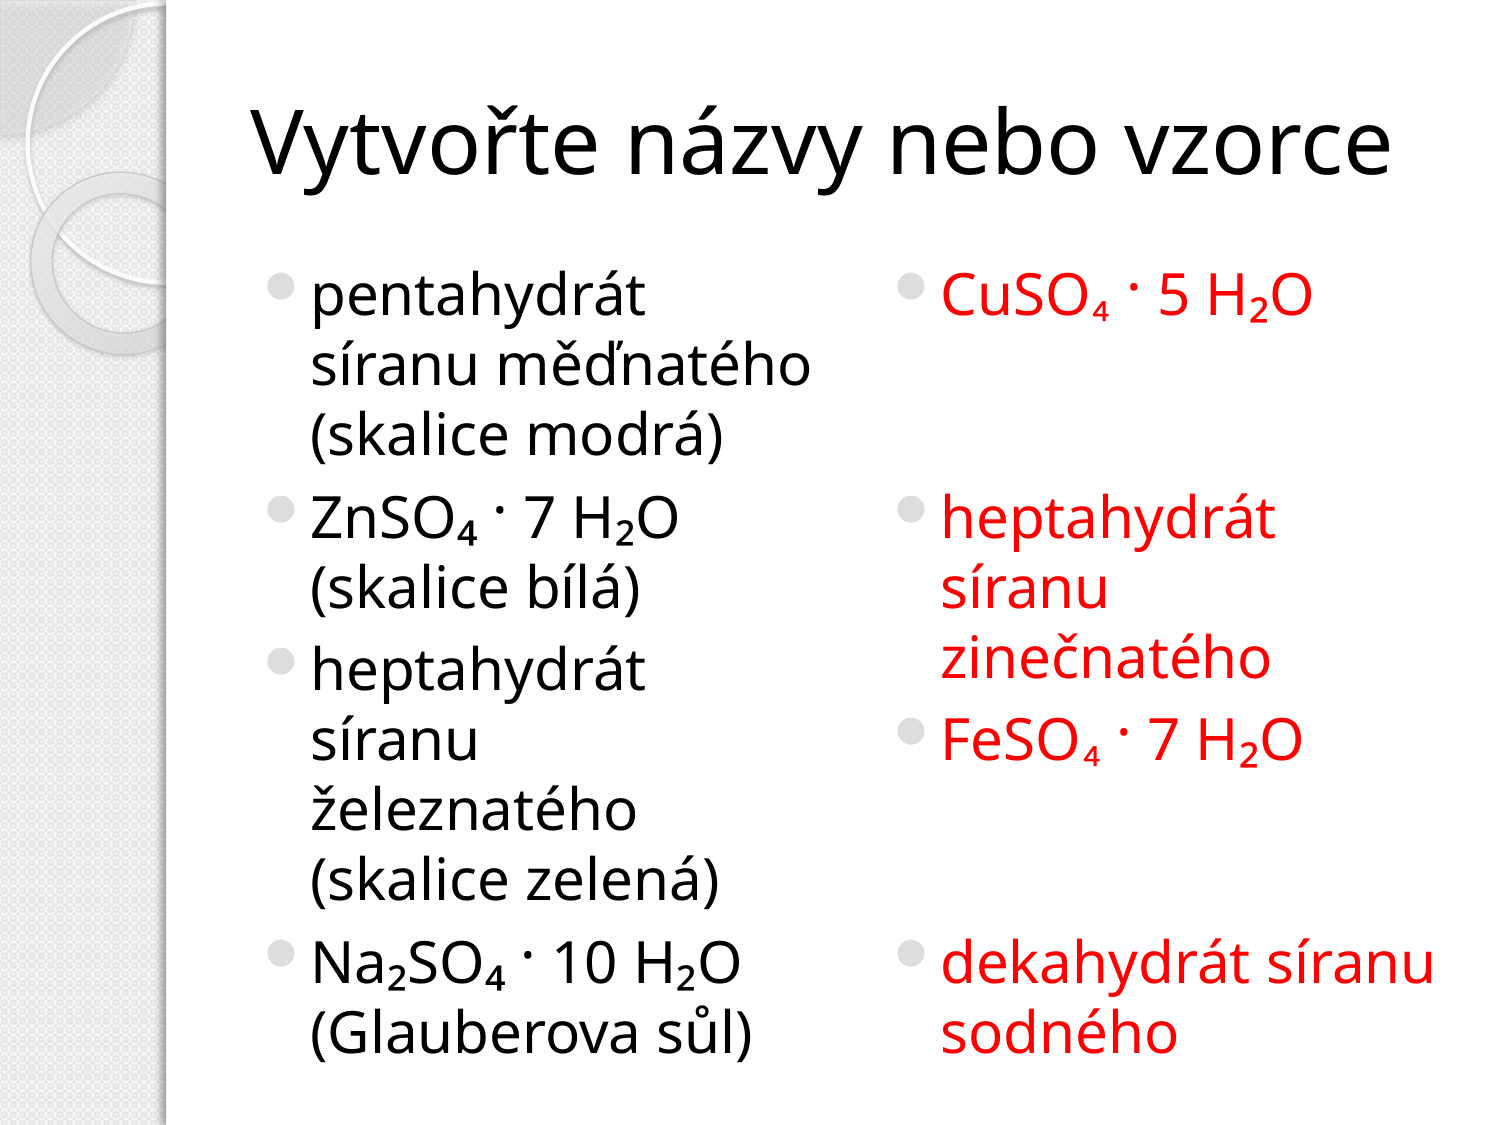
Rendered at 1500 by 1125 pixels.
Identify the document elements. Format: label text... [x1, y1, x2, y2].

list CuSO₄ · 5 H₂O heptahydrát síranu zinečnatého FeSO₄ · 7 H₂O dekahydrát síranu sodného [865, 249, 1466, 1015]
title Vytvořte názvy nebo vzorce [235, 45, 1466, 233]
list pentahydrát síranu měďnatého (skalice modrá) ZnSO₄ · 7 H₂O (skalice bílá) heptahydrát síranu železnatého (skalice zelená) Na₂SO₄ · 10 H₂O (Glauberova sůl) [235, 249, 836, 1015]
